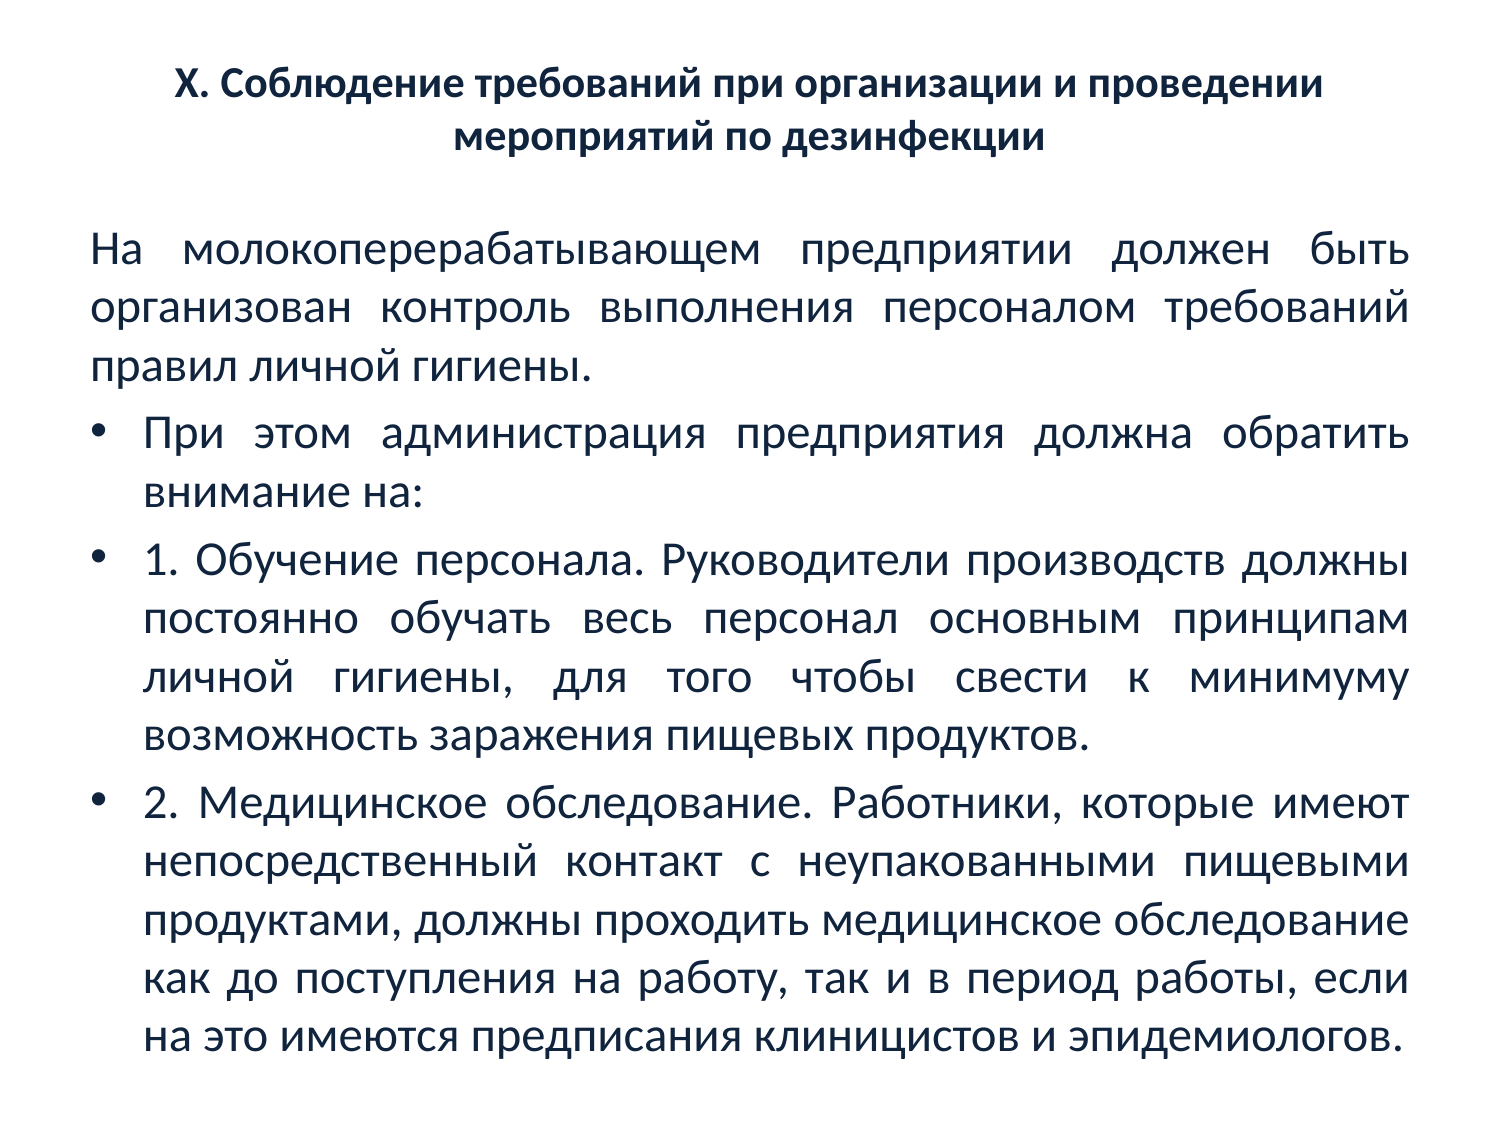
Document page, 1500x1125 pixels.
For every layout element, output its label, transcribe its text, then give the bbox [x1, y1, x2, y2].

title X. Соблюдение требований при организации и проведении мероприятий по дезинфекции [75, 45, 1425, 208]
list На молокоперерабатывающем предприятии должен быть организован контроль выполнения персоналом требований правил личной гигиены. При этом администрация предприятия должна обратить внимание на: 1. Обучение персонала. Руководители производств должны постоянно обучать весь персонал основным принципам личной гигиены, для того чтобы свести к минимуму возможность заражения пищевых продуктов. 2. Медицинское обследование. Работники, которые имеют непосредственный контакт с неупакованными пищевыми продуктами, должны проходить медицинское обследование как до поступления на работу, так и в период работы, если на это имеются предписания клиницистов и эпидемиологов. [75, 208, 1425, 1083]
